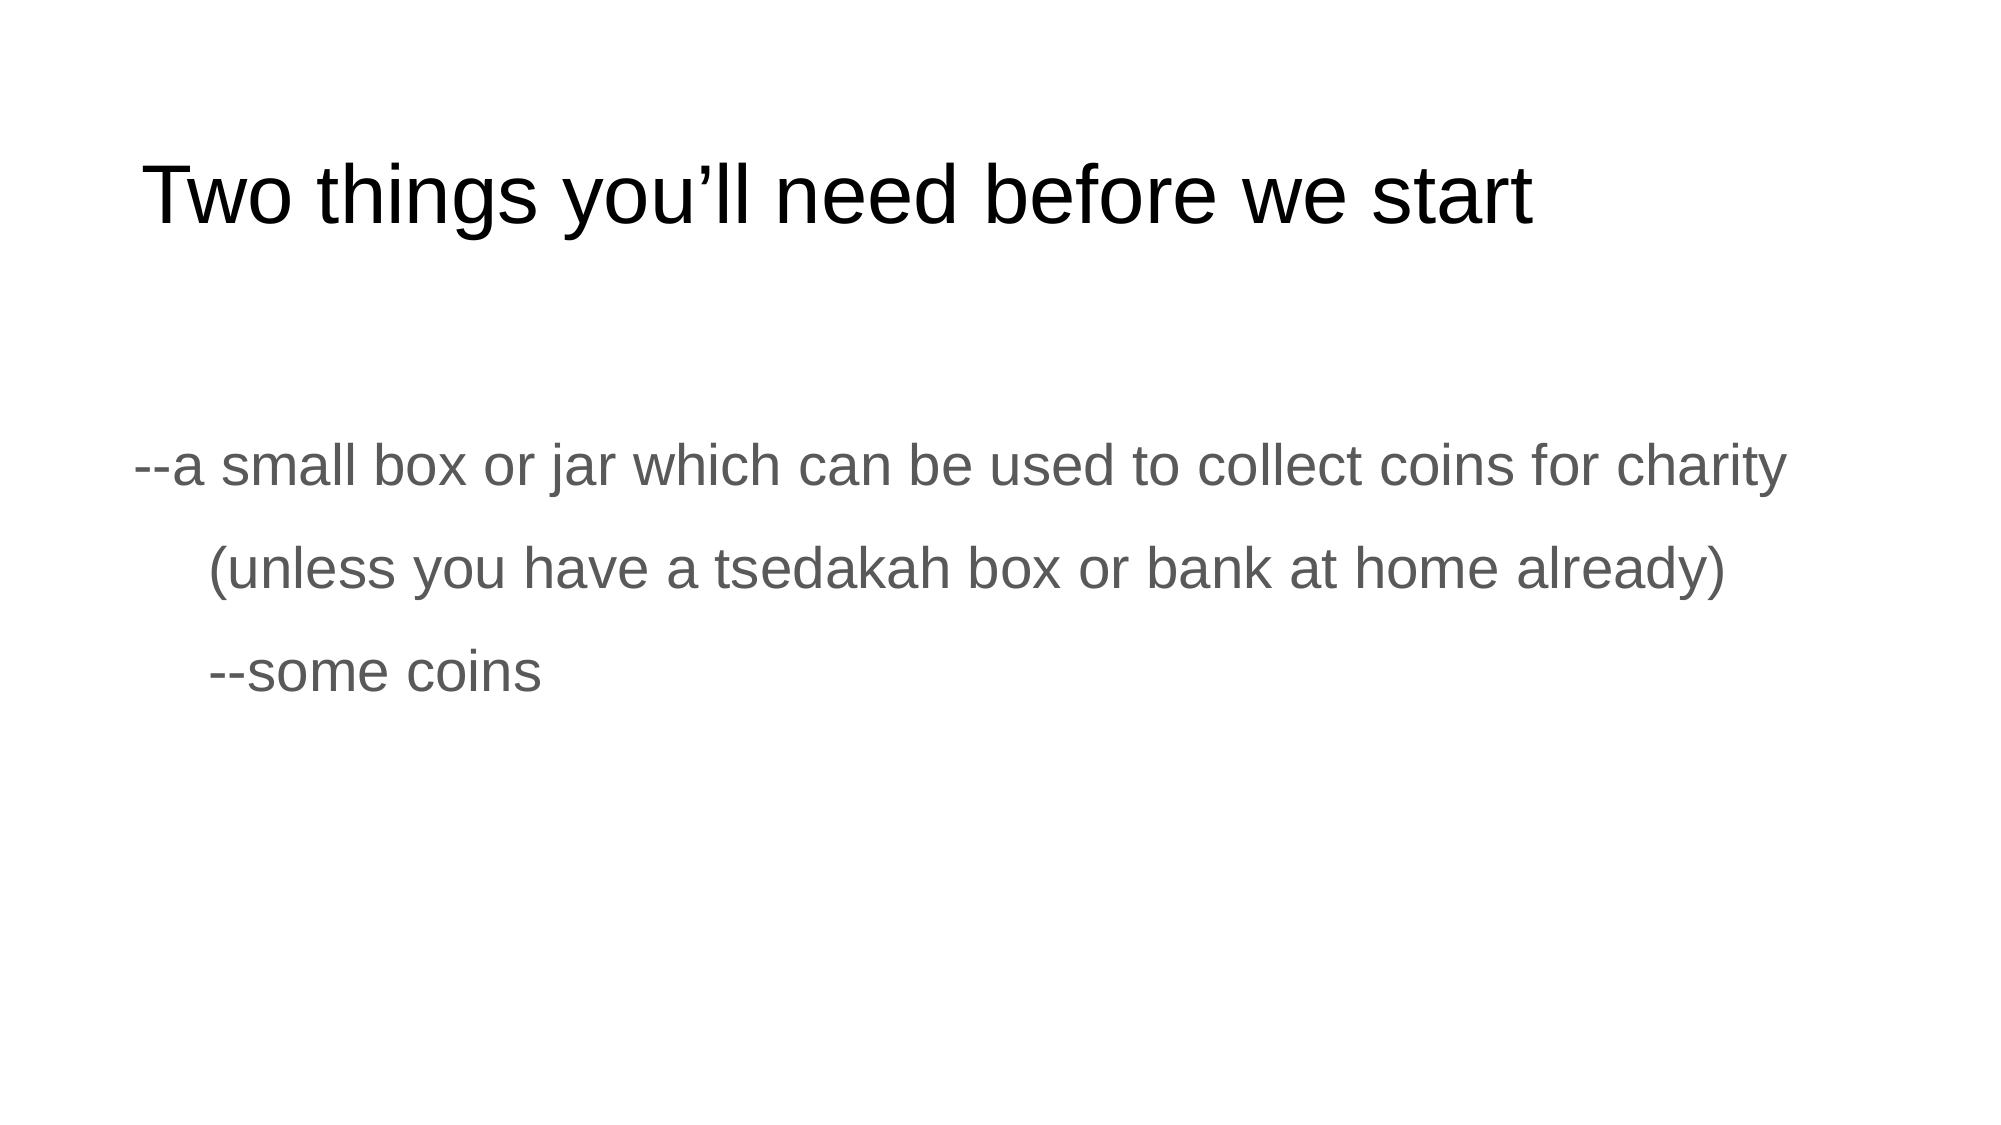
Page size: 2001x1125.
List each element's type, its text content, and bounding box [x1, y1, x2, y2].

text_box Two things you’ll need before we start [126, 132, 1550, 248]
text_box --a small box or jar which can be used to collect coins for charity (unless you have a tsedakah box or bank at home already) --some coins [118, 419, 1809, 834]
